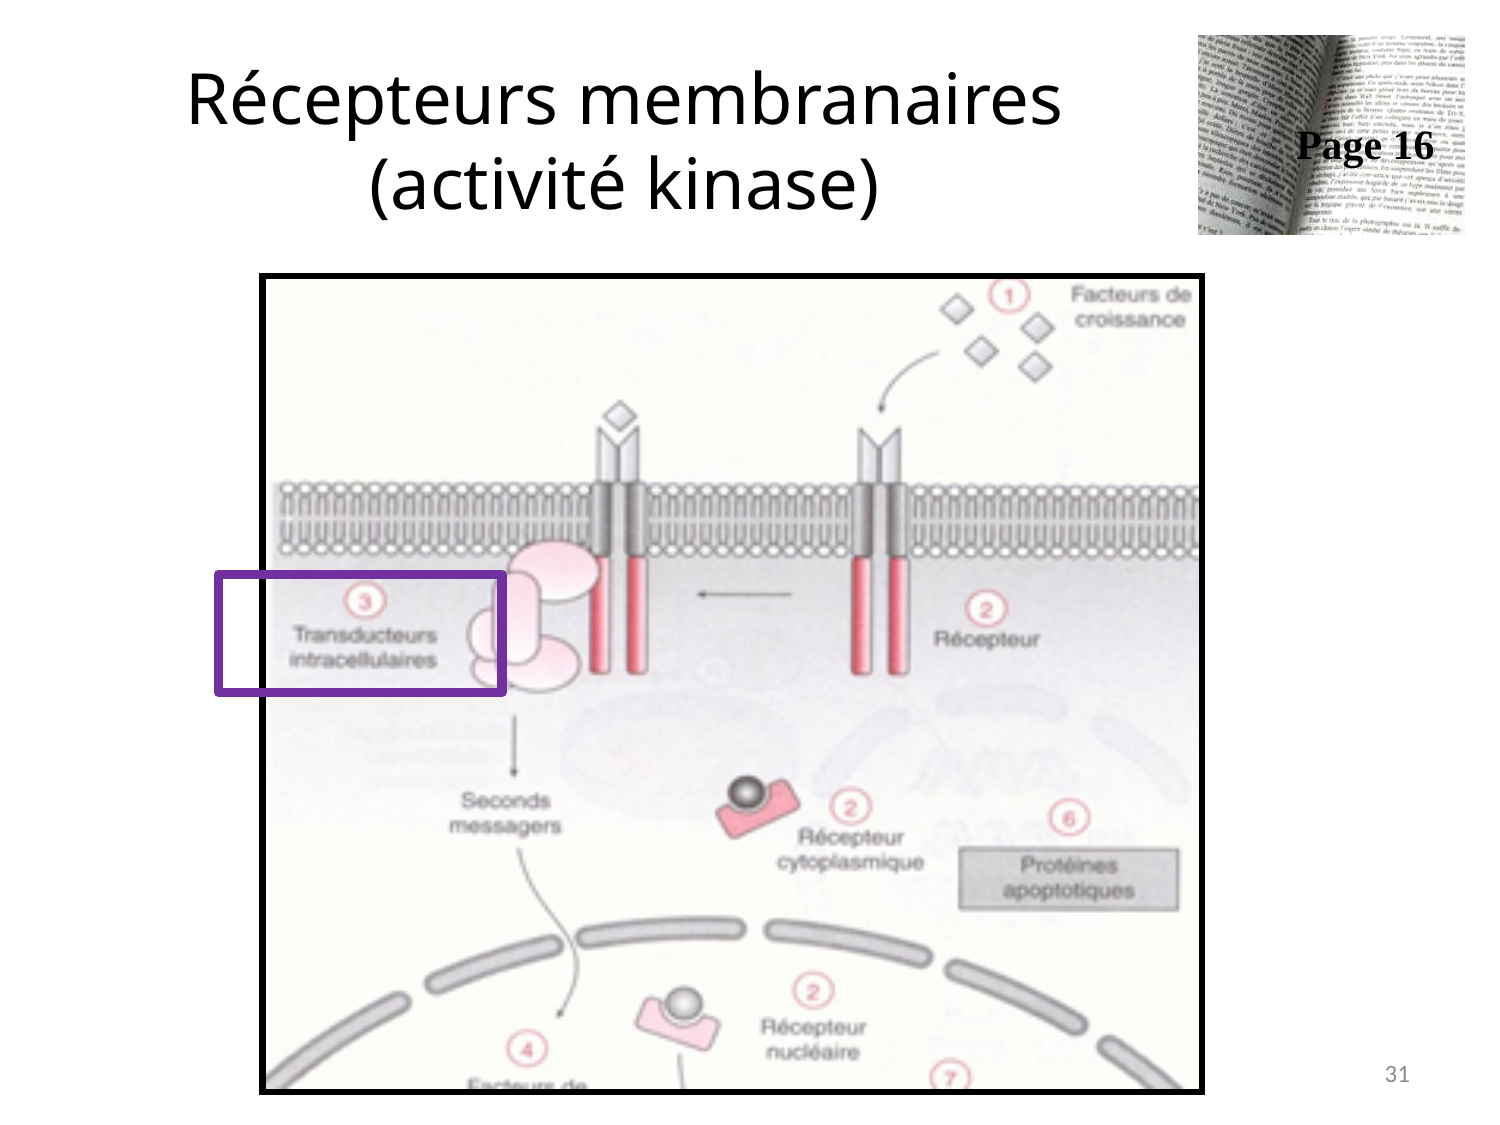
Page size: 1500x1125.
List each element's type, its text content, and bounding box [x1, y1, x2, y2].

picture [1198, 34, 1466, 235]
text_box [216, 572, 260, 694]
picture [265, 278, 1200, 1090]
slide_number 31 [1074, 1042, 1425, 1103]
title Récepteurs membranaires (activité kinase) [75, 45, 1176, 233]
